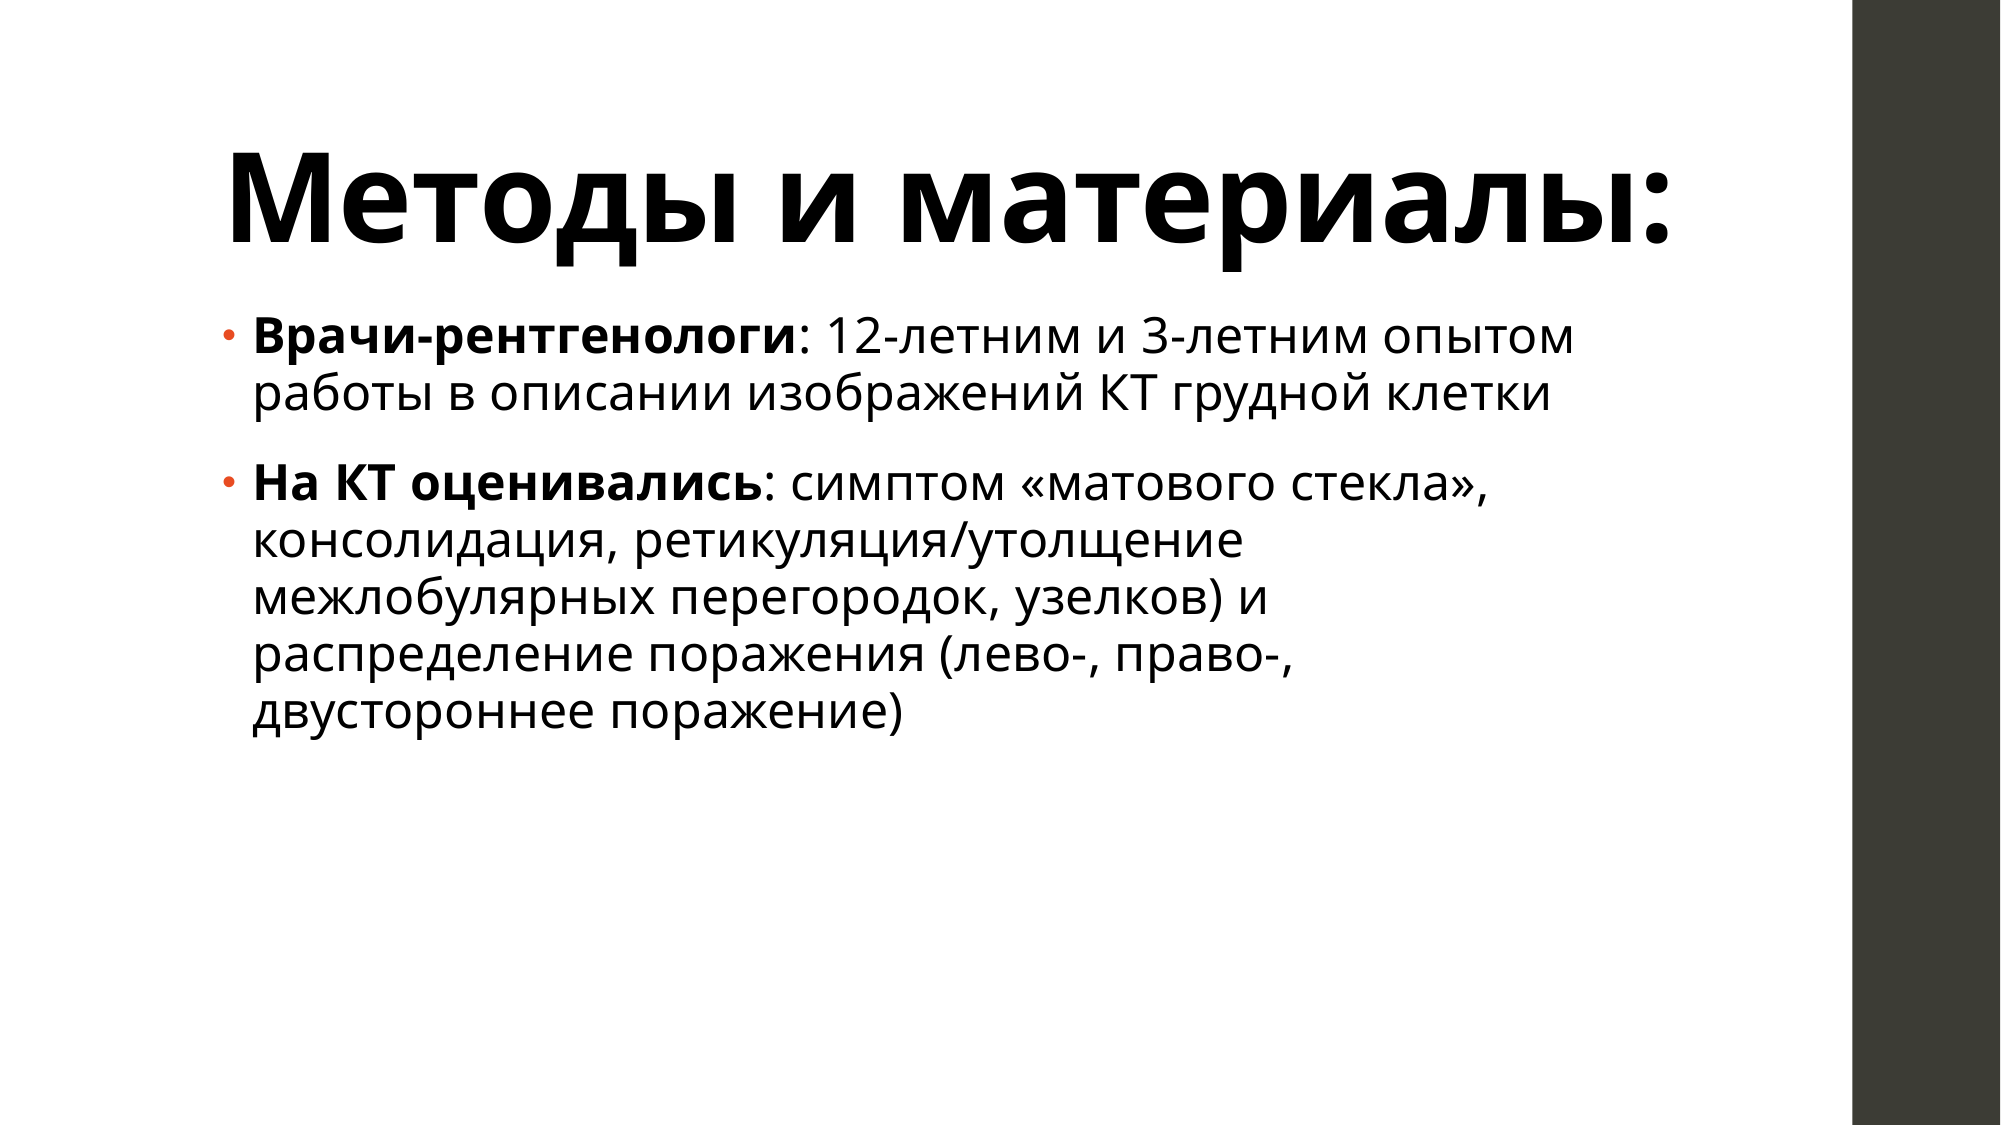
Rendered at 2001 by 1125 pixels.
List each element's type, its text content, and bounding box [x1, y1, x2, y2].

title Методы и материалы: [206, 60, 1797, 278]
list Врачи-рентгенологи: 12-летним и 3-летним опытом работы в описании изображений КТ грудной клетки На КТ оценивались: симптом «матового стекла», консолидация, ретикуляция/утолщение межлобулярных перегородок, узелков) и распределение поражения (лево-, право-, двустороннее поражение) [206, 299, 1617, 1014]
